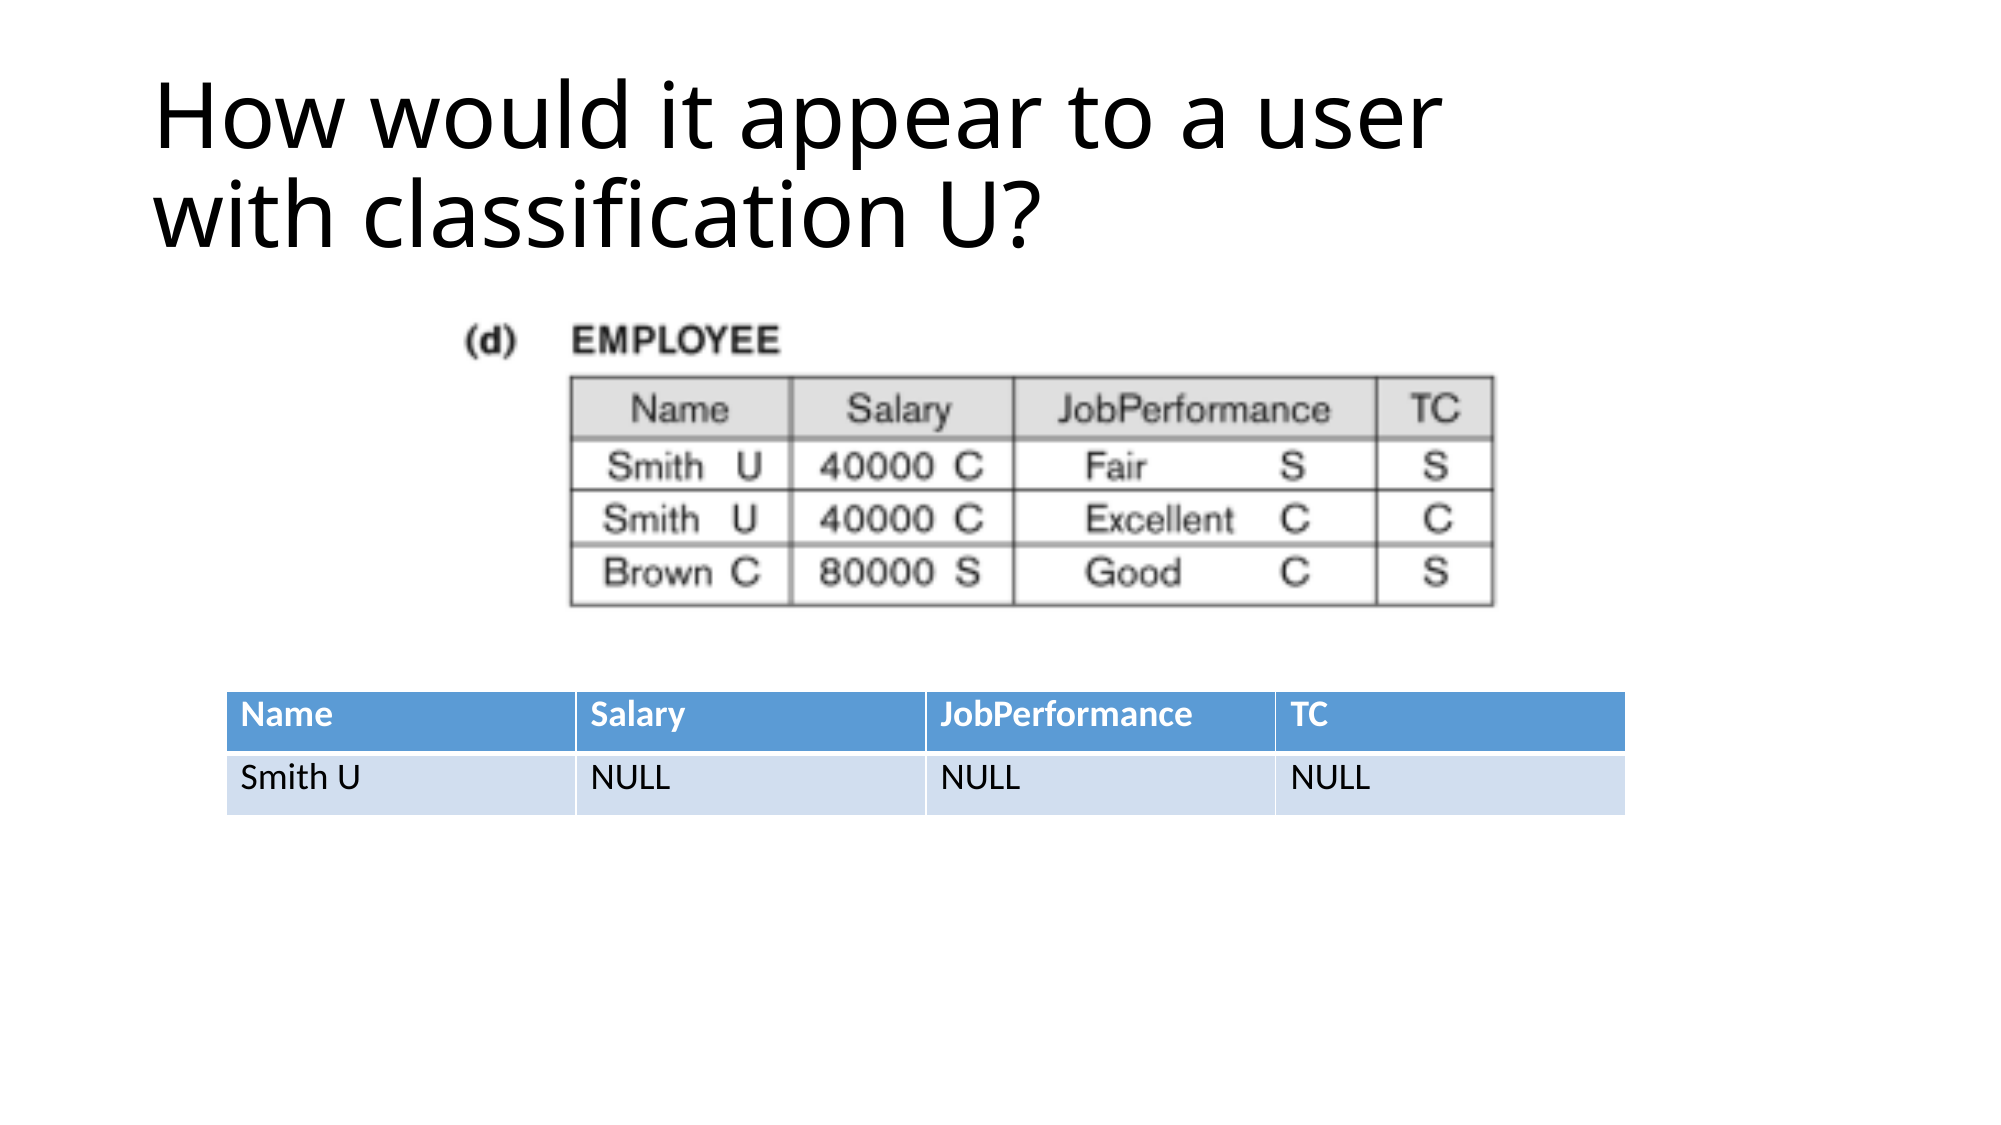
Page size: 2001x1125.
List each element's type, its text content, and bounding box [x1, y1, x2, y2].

title How would it appear to a user with classification U? [137, 59, 1863, 278]
table_cell NULL [927, 756, 1275, 815]
table_header Name [227, 692, 575, 751]
table_header JobPerformance [927, 692, 1275, 751]
table_cell NULL [1276, 756, 1625, 815]
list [429, 268, 1571, 648]
table_header TC [1276, 692, 1625, 751]
table_cell NULL [577, 756, 925, 815]
table_cell Smith U [227, 756, 575, 815]
table_header Salary [577, 692, 925, 751]
